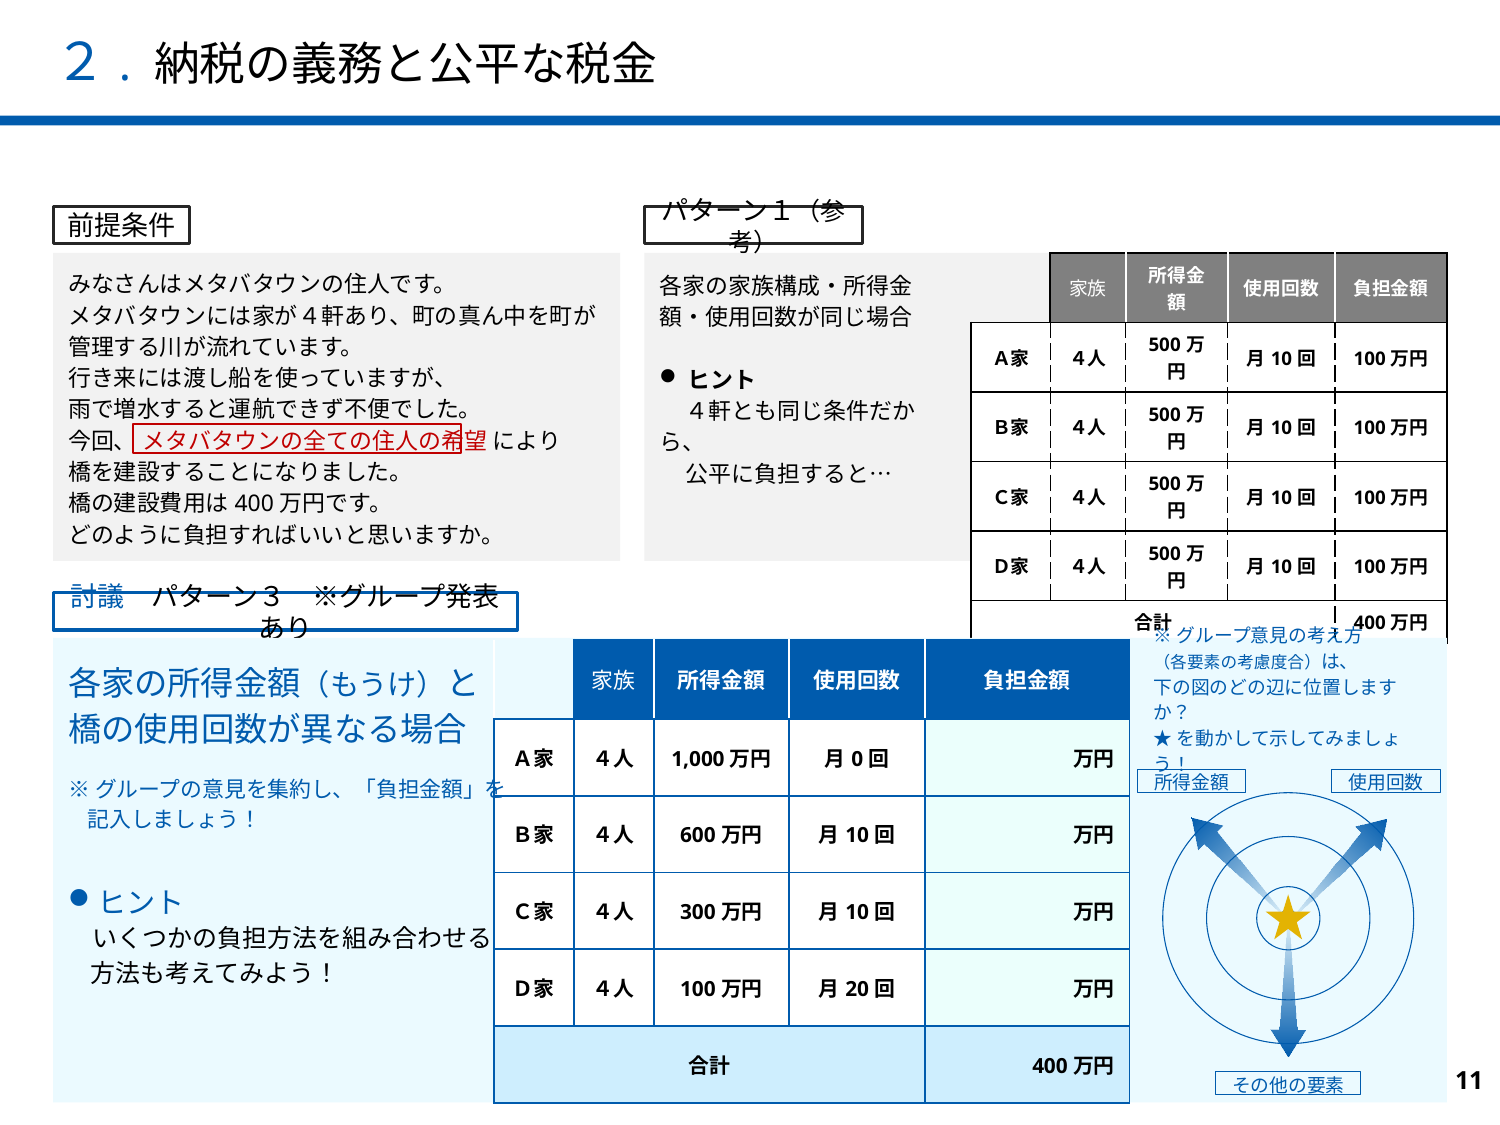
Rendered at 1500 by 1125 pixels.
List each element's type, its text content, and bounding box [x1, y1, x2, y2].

text_box [1265, 894, 1311, 940]
text_box ２. 納税の義務と公平な税金 [39, 22, 1479, 98]
slide_number 11 [1438, 1056, 1500, 1106]
